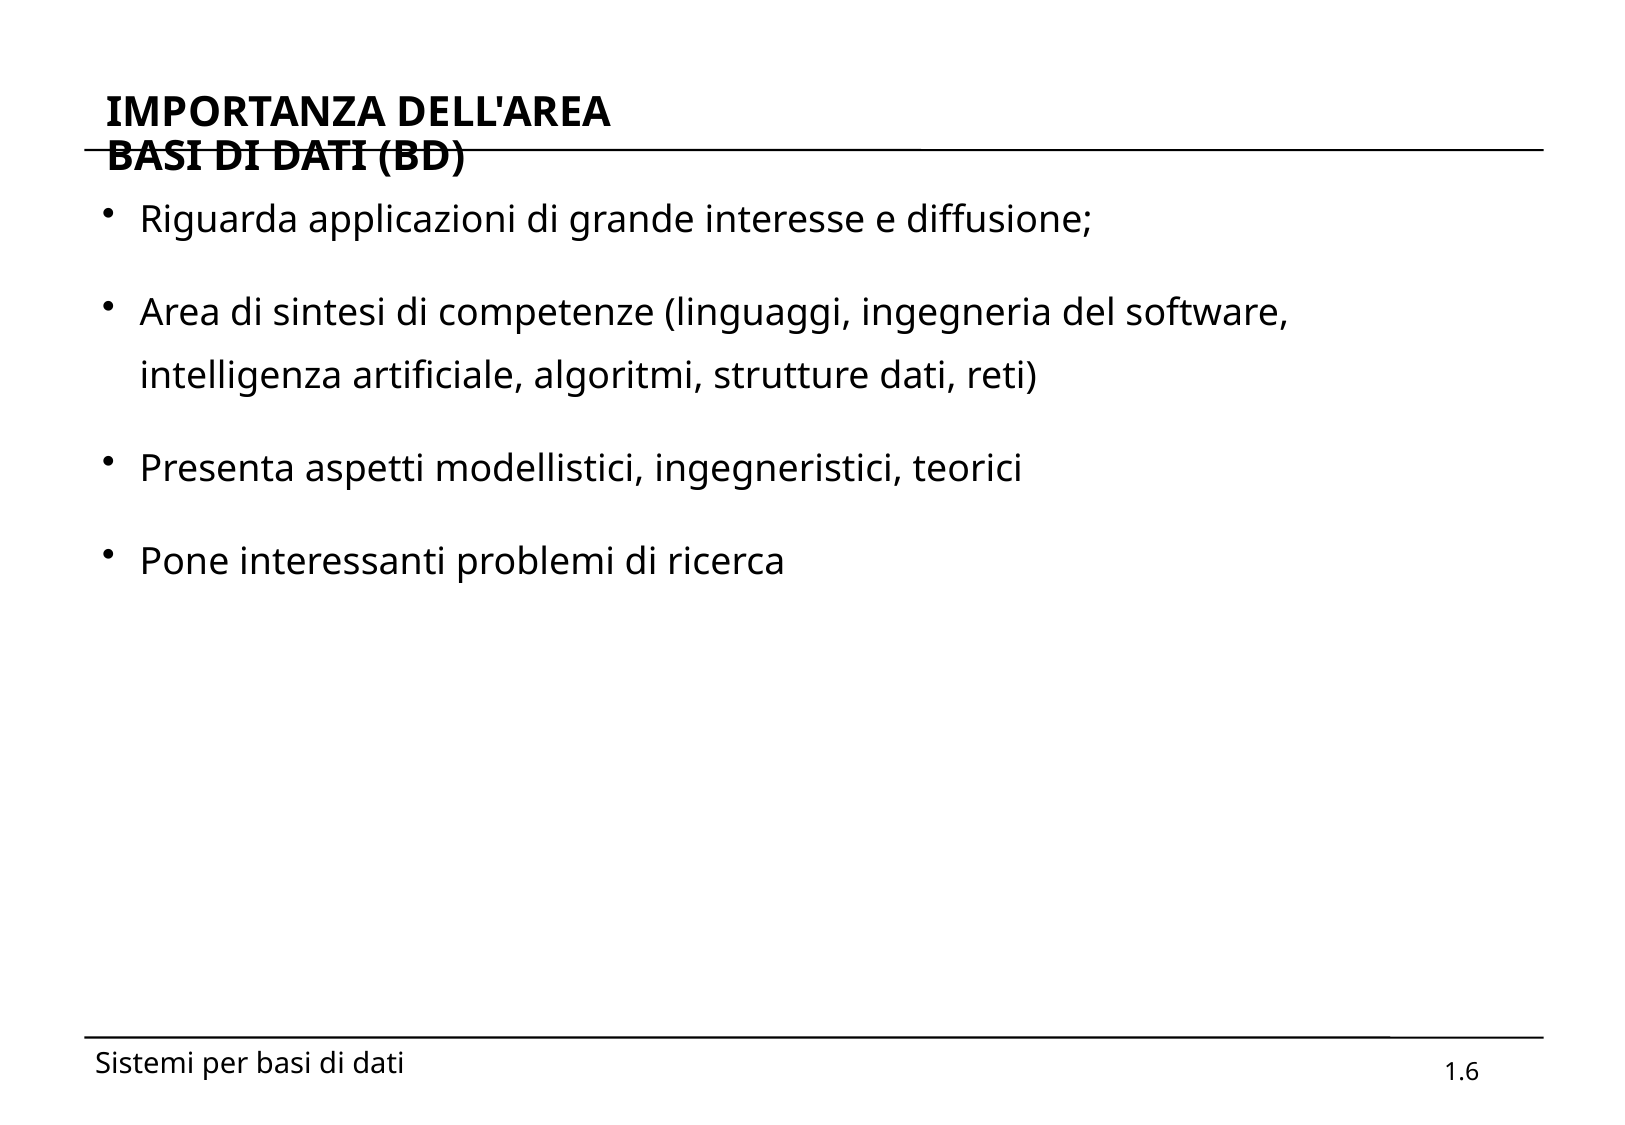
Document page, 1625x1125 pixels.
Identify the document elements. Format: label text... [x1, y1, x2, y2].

title IMPORTANZA DELL'AREA BASI DI DATI (BD) [96, 87, 710, 140]
list Riguarda applicazioni di grande interesse e diffusione; Area di sintesi di competenze (linguaggi, ingegneria del software, intelligenza artificiale, algoritmi, strutture dati, reti) Presenta aspetti modellistici, ingegneristici, teorici Pone interessanti problemi di ricerca [91, 172, 1468, 604]
